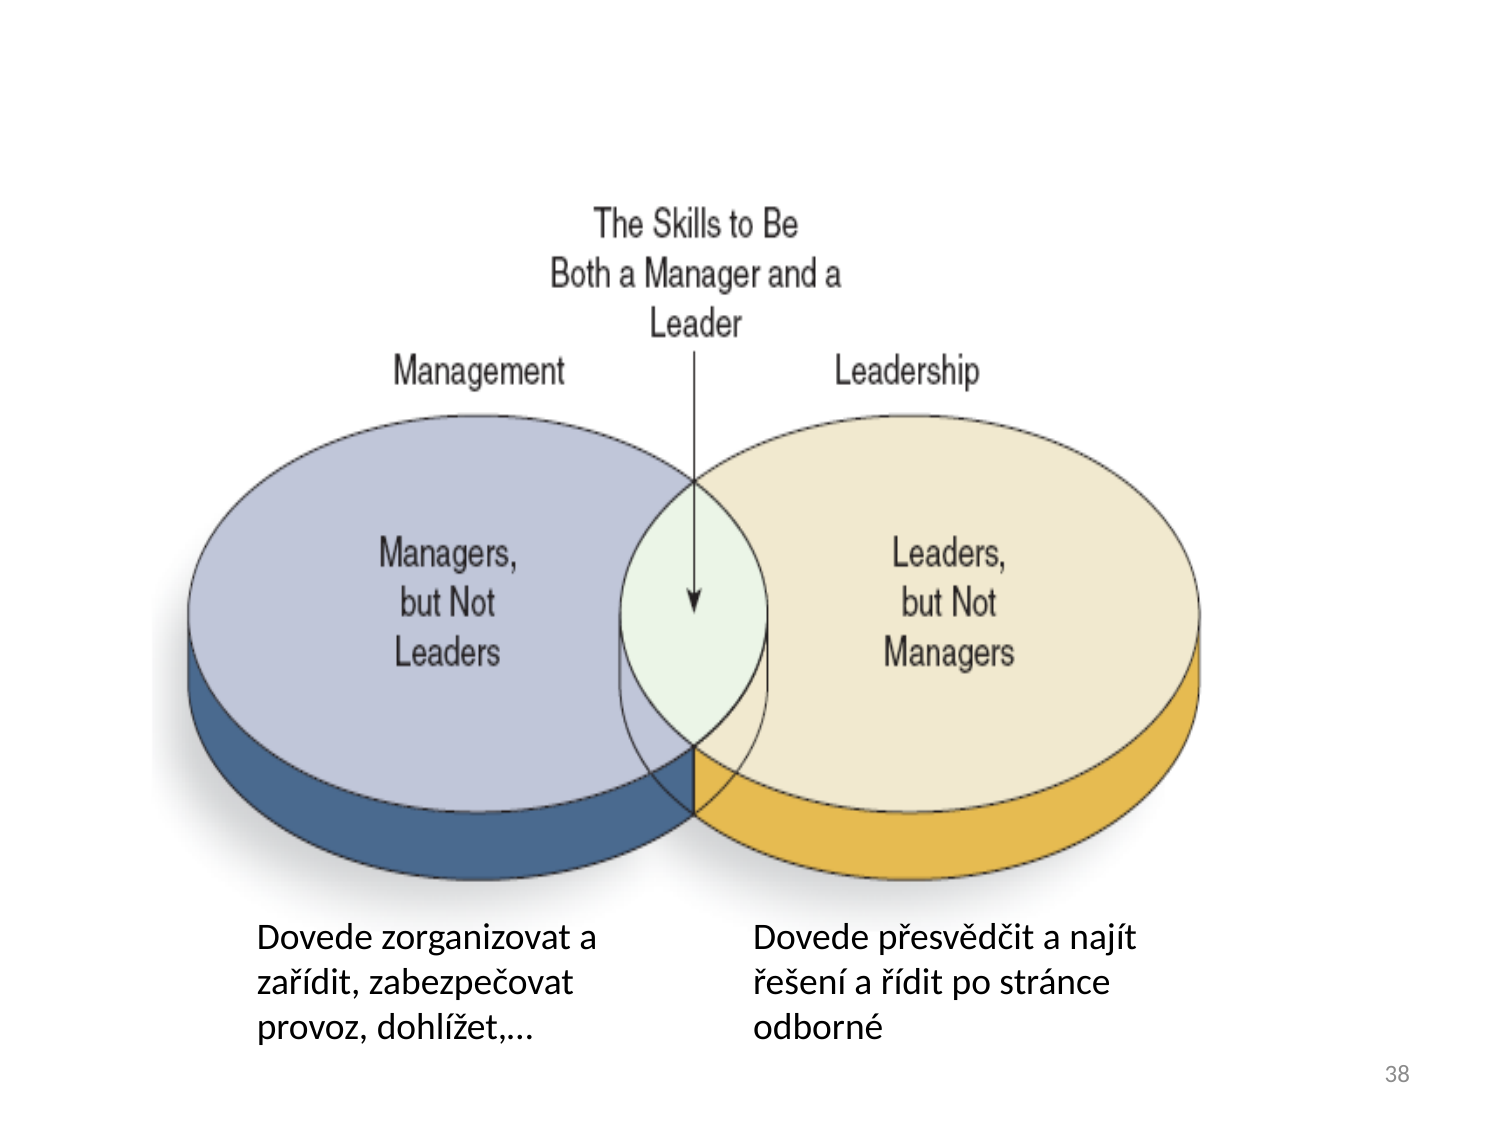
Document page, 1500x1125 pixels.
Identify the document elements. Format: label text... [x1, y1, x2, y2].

text_box Dovede zorganizovat a zařídit, zabezpečovat provoz, dohlížet,… [242, 960, 668, 1055]
slide_number 38 [1074, 1042, 1425, 1103]
text_box Dovede přesvědčit a najít řešení a řídit po stránce odborné [738, 960, 1164, 1055]
picture [123, 172, 1377, 953]
